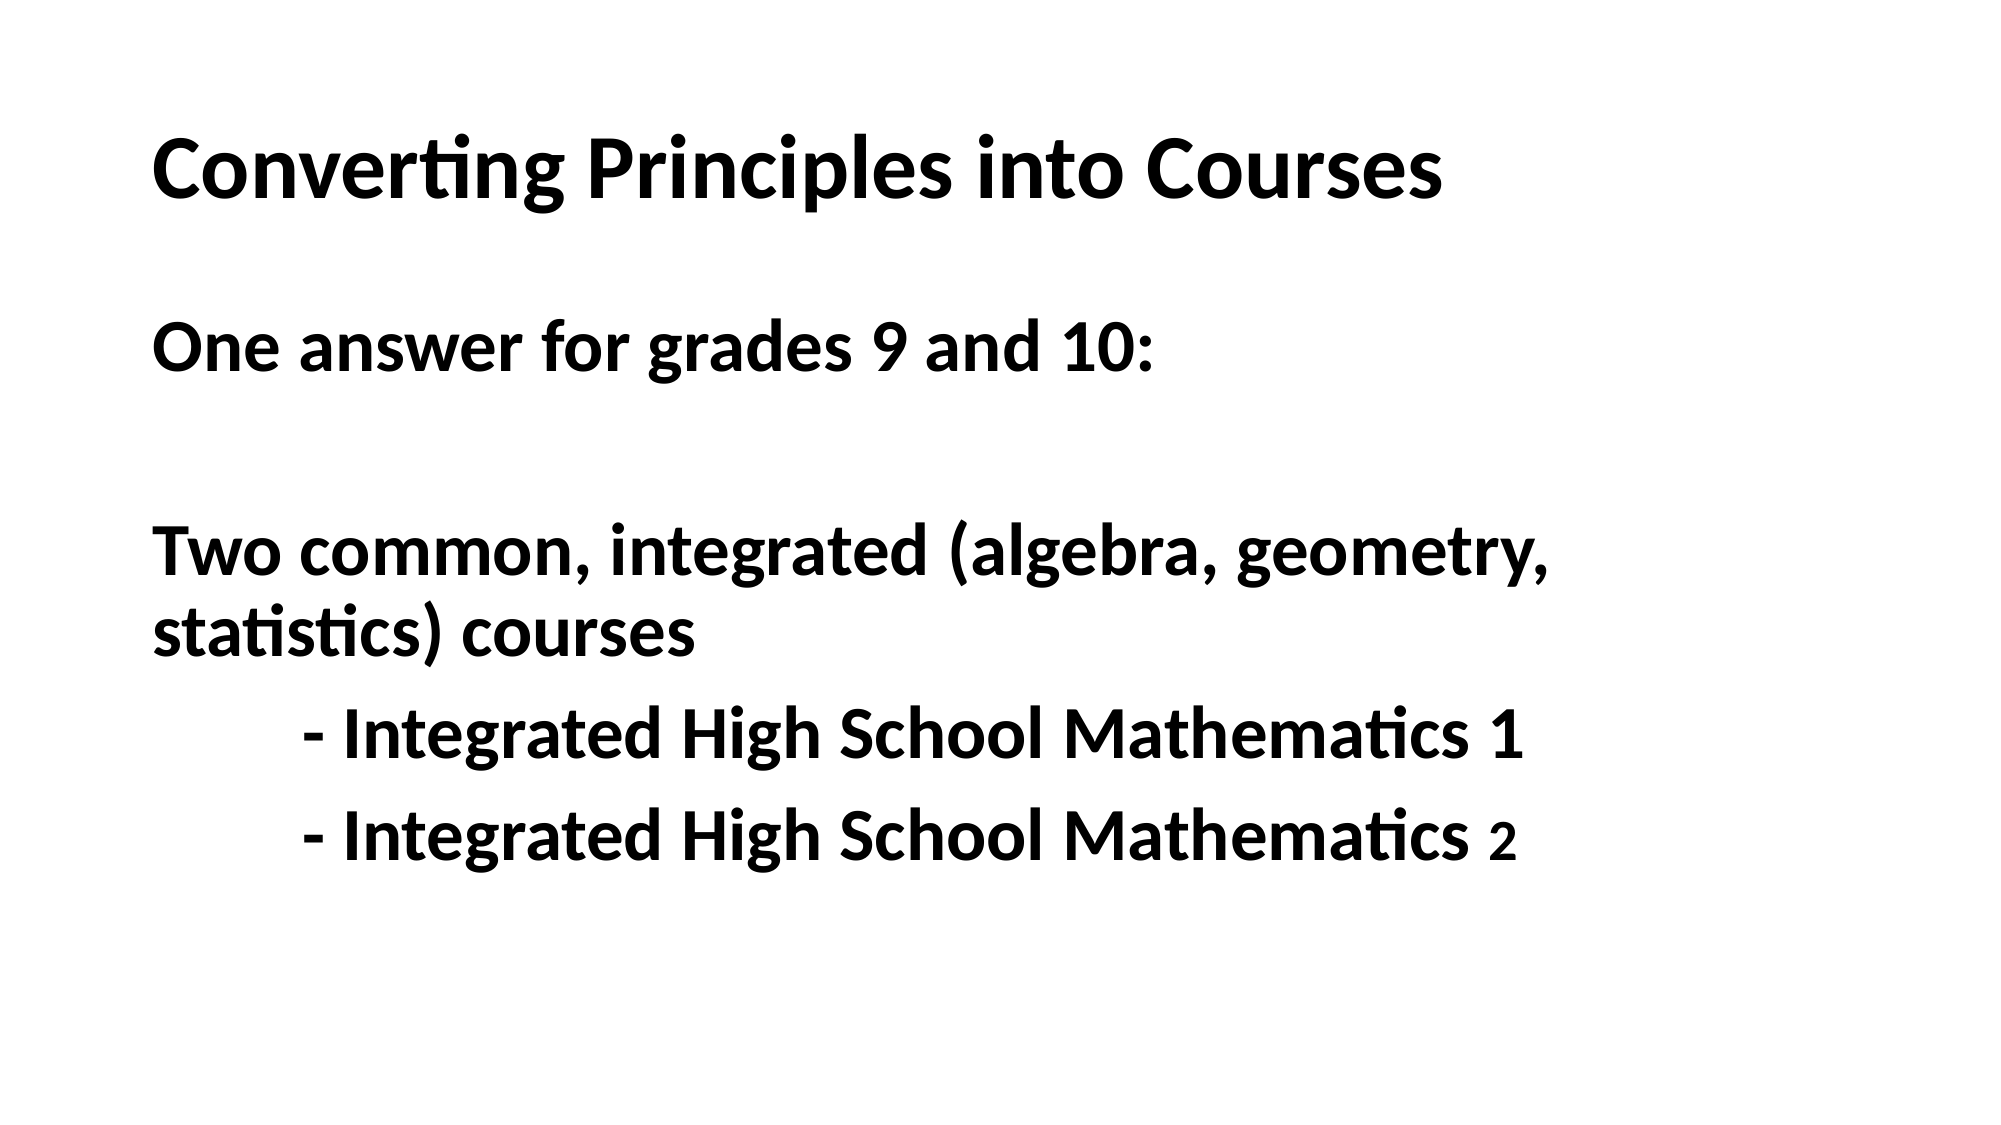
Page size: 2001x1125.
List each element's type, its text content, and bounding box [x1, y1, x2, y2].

list One answer for grades 9 and 10: Two common, integrated (algebra, geometry, statistics) courses - Integrated High School Mathematics 1 - Integrated High School Mathematics 2 [137, 299, 1863, 1014]
title Converting Principles into Courses [137, 59, 1863, 278]
